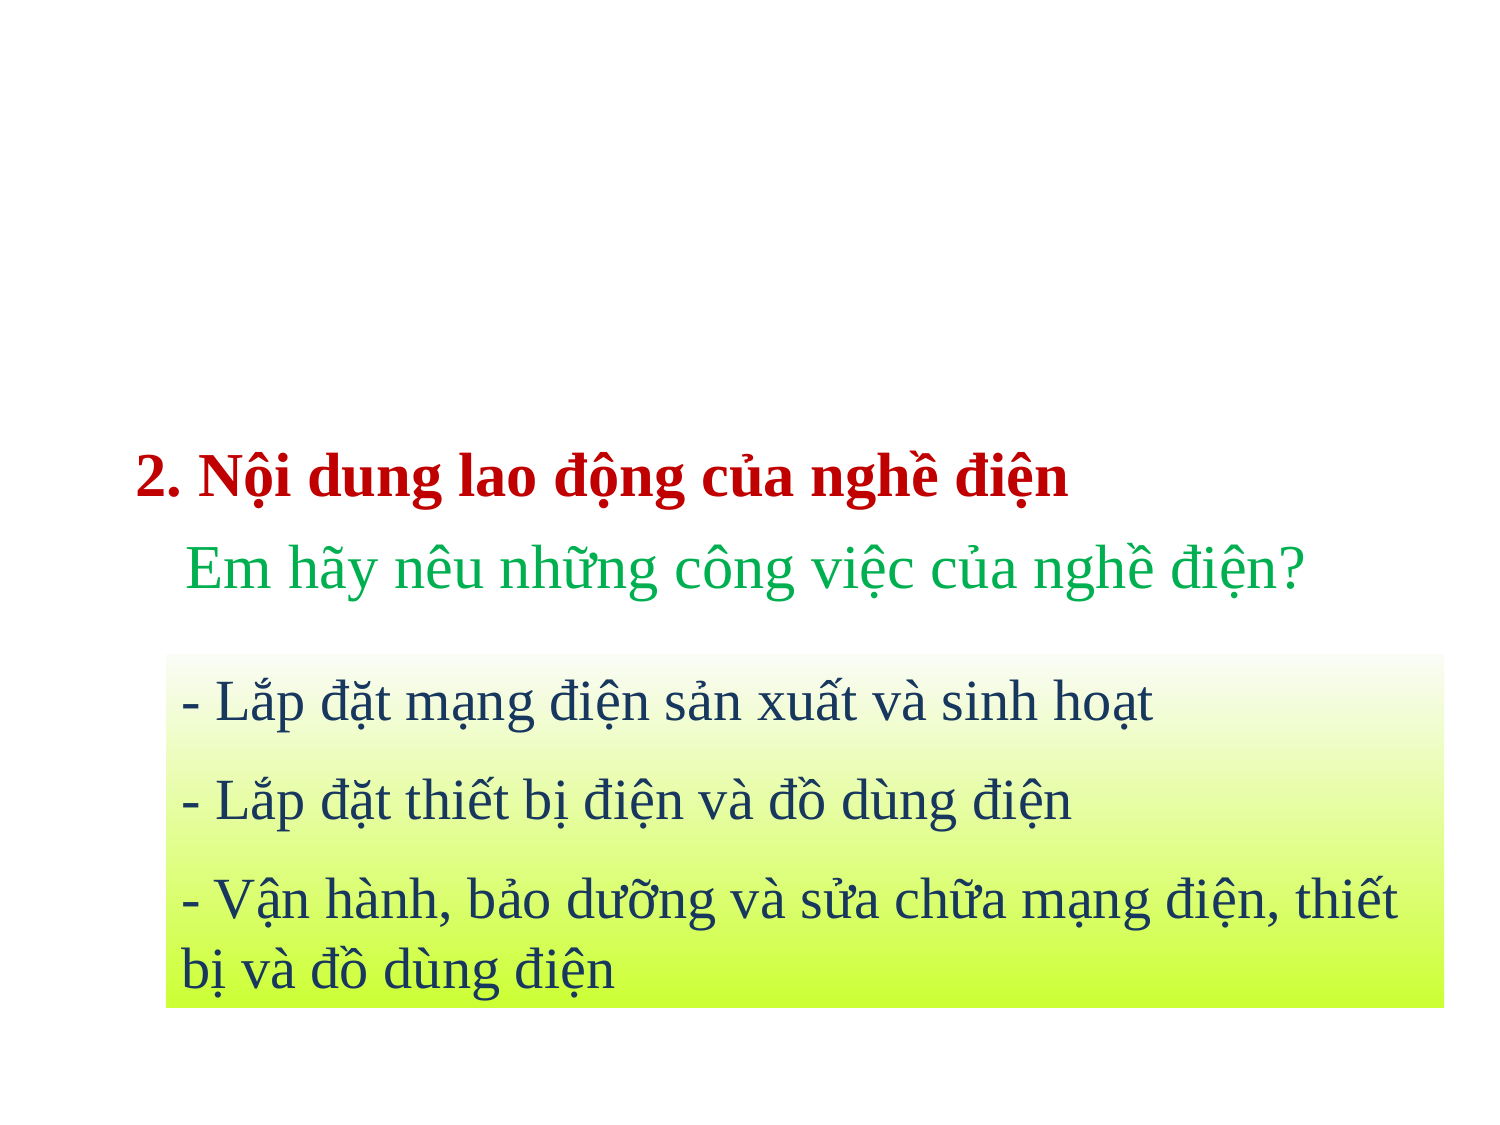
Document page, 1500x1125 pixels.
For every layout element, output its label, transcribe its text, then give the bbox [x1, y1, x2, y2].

text_box 2. Nội dung lao động của nghề điện [120, 426, 1199, 517]
text_box Em hãy nêu những công việc của nghề điện? [171, 518, 1424, 609]
text_box - Lắp đặt mạng điện sản xuất và sinh hoạt - Lắp đặt thiết bị điện và đồ dùng điện - Vận hành, bảo dưỡng và sửa chữa mạng điện, thiết bị và đồ dùng điện [166, 654, 1445, 1008]
